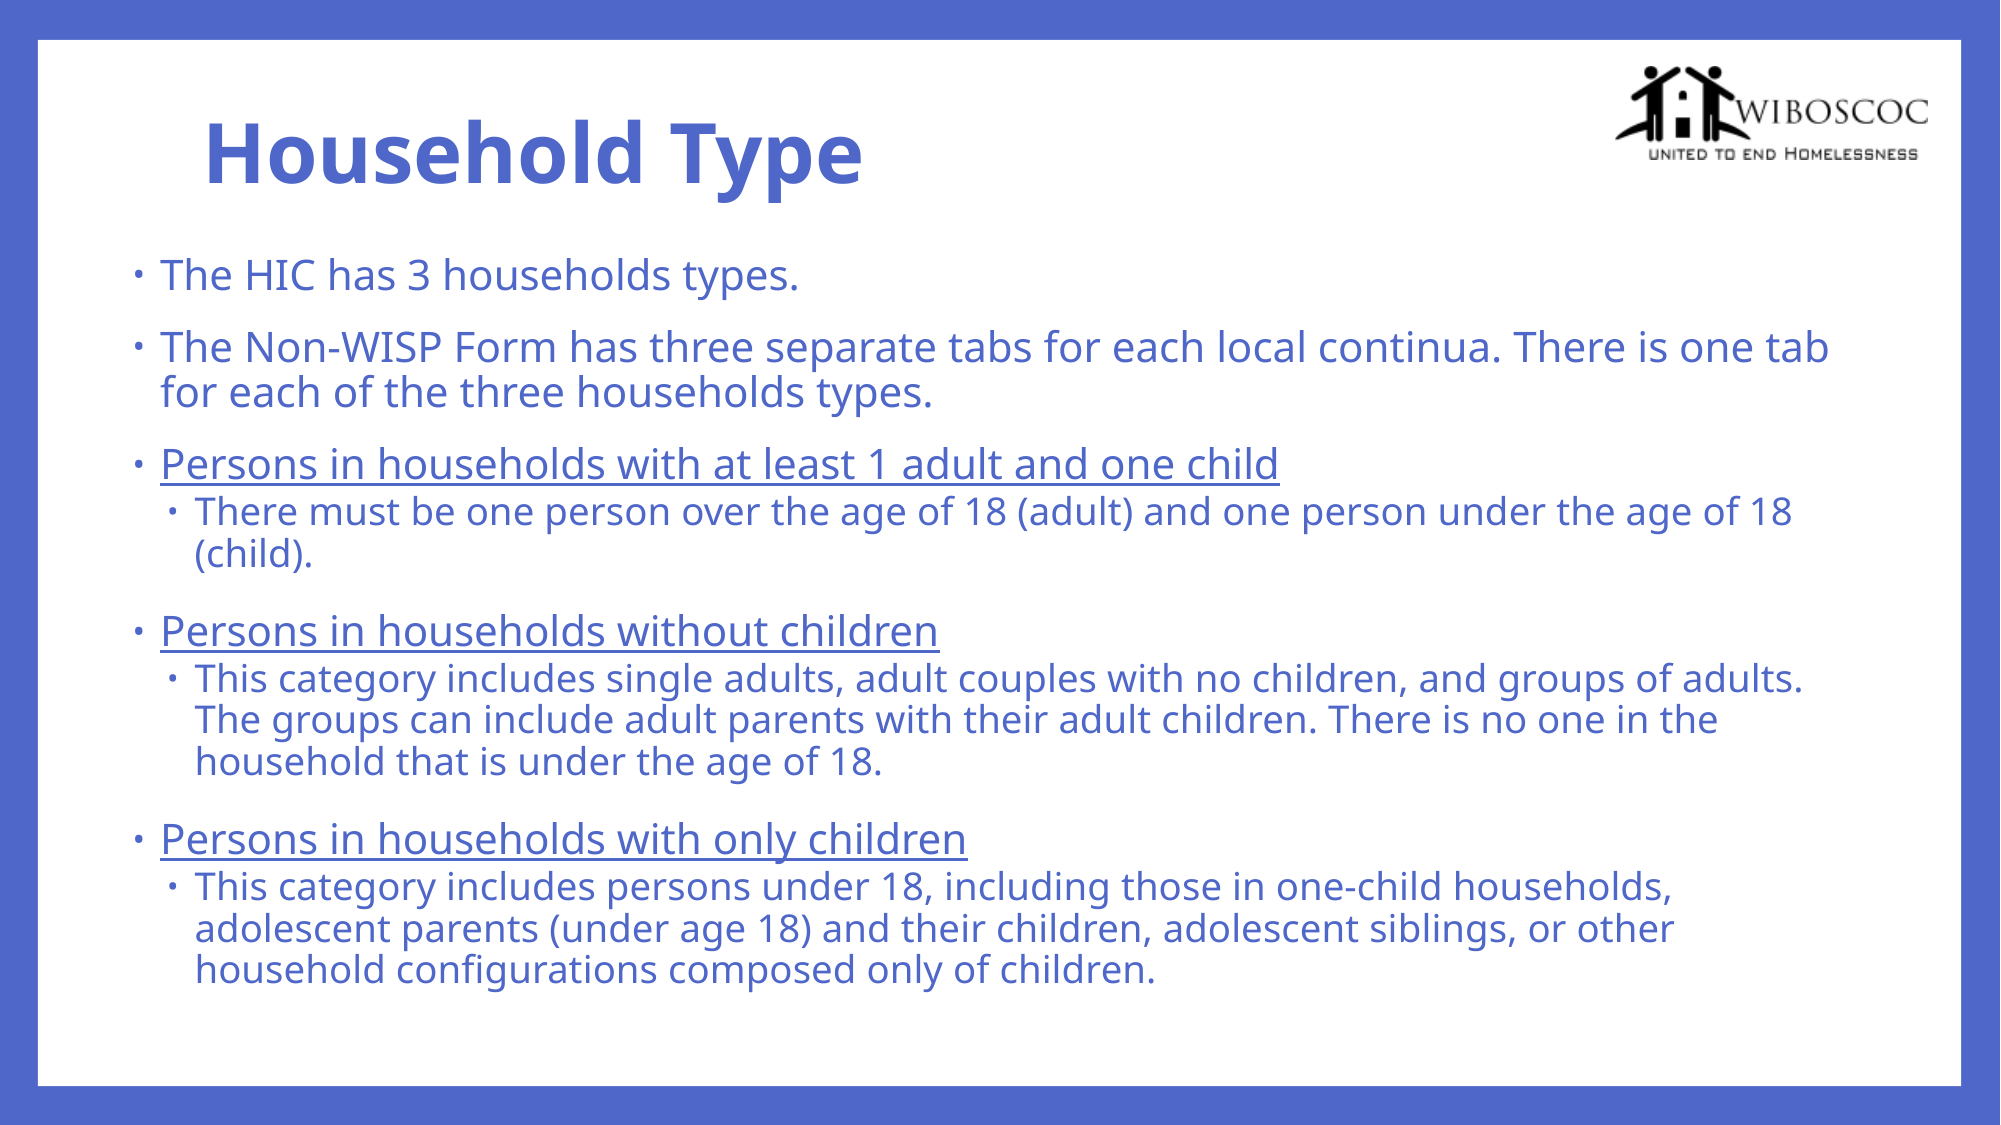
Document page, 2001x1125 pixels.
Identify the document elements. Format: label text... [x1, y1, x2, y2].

title Household Type [187, 99, 1808, 213]
list The HIC has 3 households types. The Non-WISP Form has three separate tabs for each local continua. There is one tab for each of the three households types. Persons in households with at least 1 adult and one child There must be one person over the age of 18 (adult) and one person under the age of 18 (child). Persons in households without children This category includes single adults, adult couples with no children, and groups of adults. The groups can include adult parents with their adult children. There is no one in the household that is under the age of 18. Persons in households with only children This category includes persons under 18, including those in one-child households, adolescent parents (under age 18) and their children, adolescent siblings, or other household configurations composed only of children. [110, 246, 1869, 1000]
picture [1614, 65, 1928, 161]
